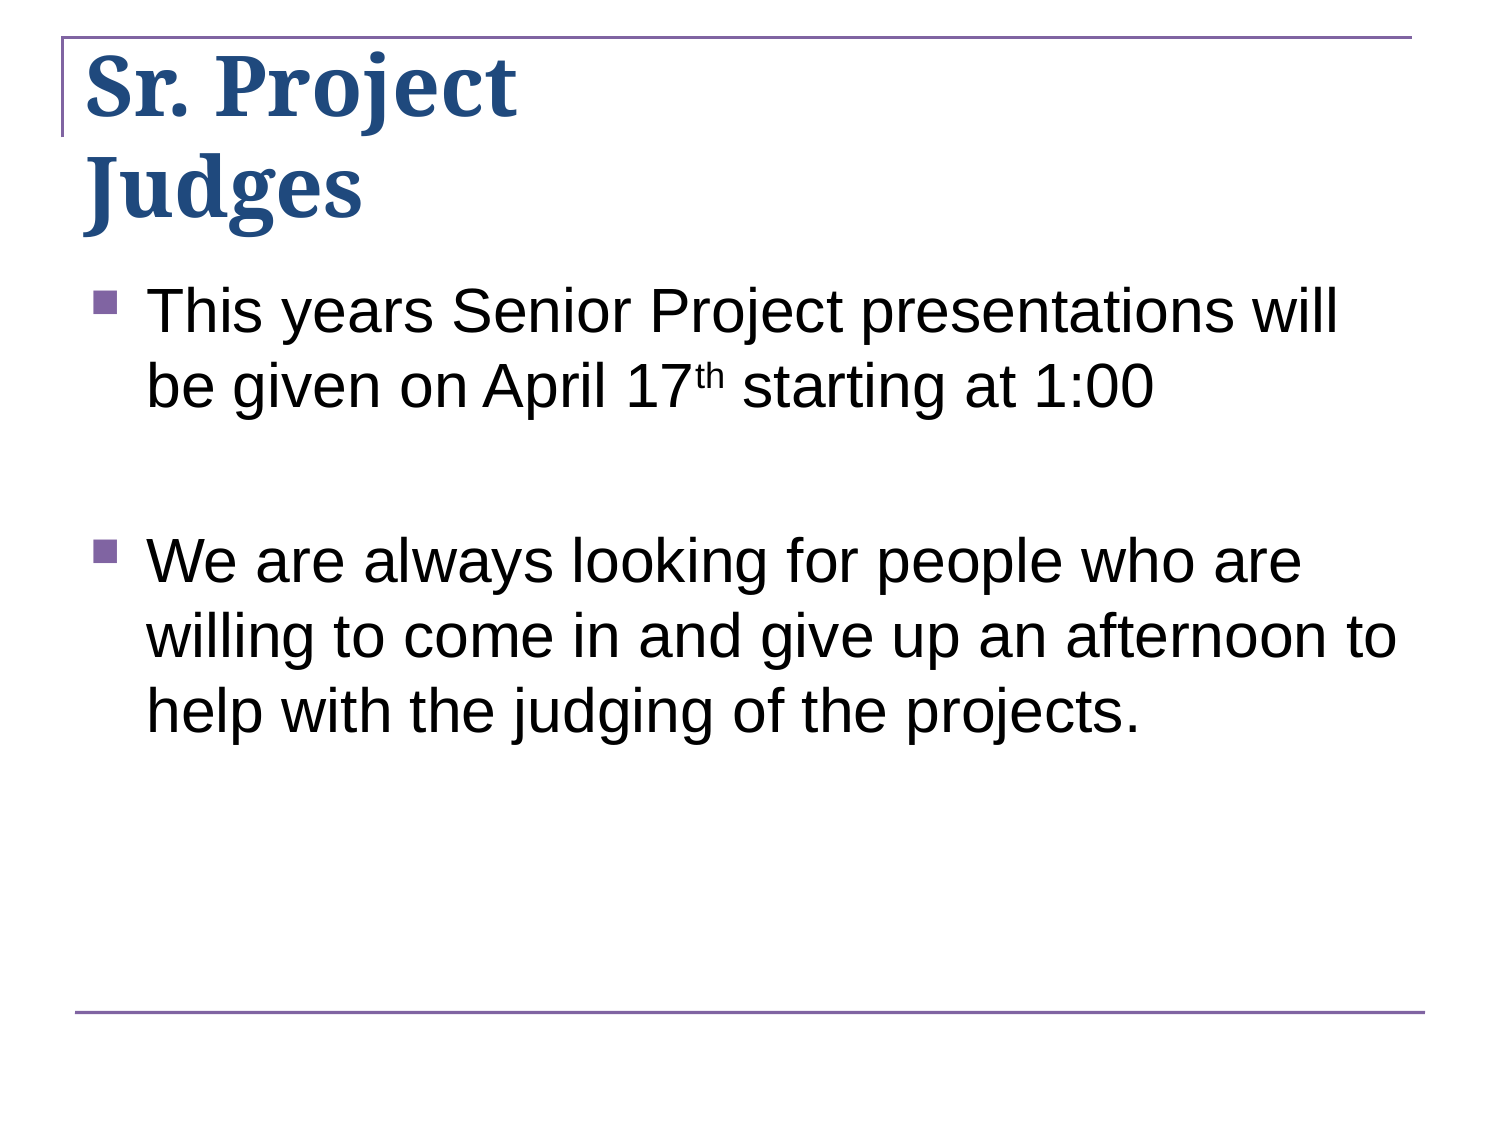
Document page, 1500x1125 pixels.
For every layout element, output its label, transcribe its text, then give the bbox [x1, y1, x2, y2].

list This years Senior Project presentations will be given on April 17th starting at 1:00 We are always looking for people who are willing to come in and give up an afternoon to help with the judging of the projects. [75, 262, 1425, 1006]
title Sr. Project Judges [70, 24, 830, 243]
